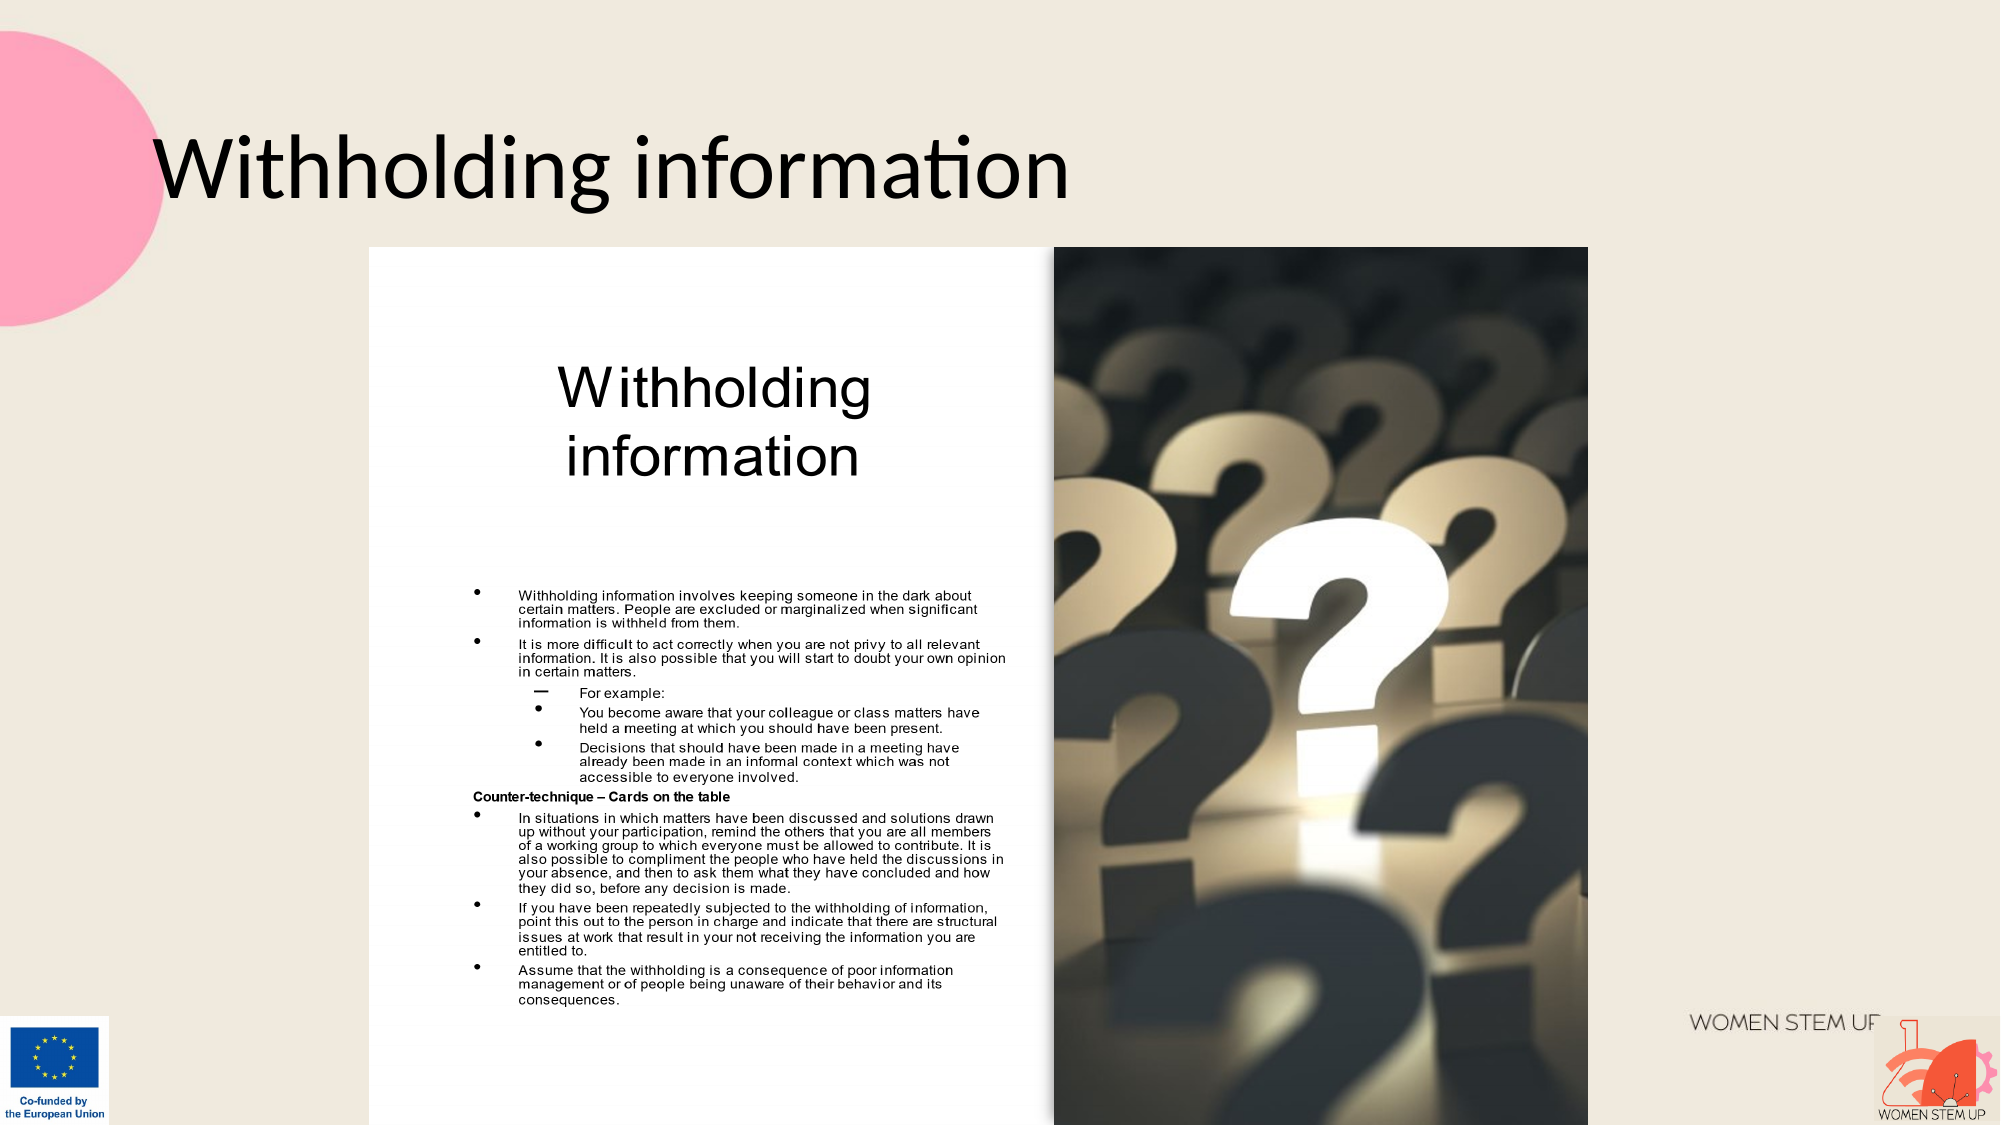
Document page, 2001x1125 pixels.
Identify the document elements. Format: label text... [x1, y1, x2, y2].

title Withholding information [137, 59, 1863, 278]
picture [0, 0, 2001, 1125]
